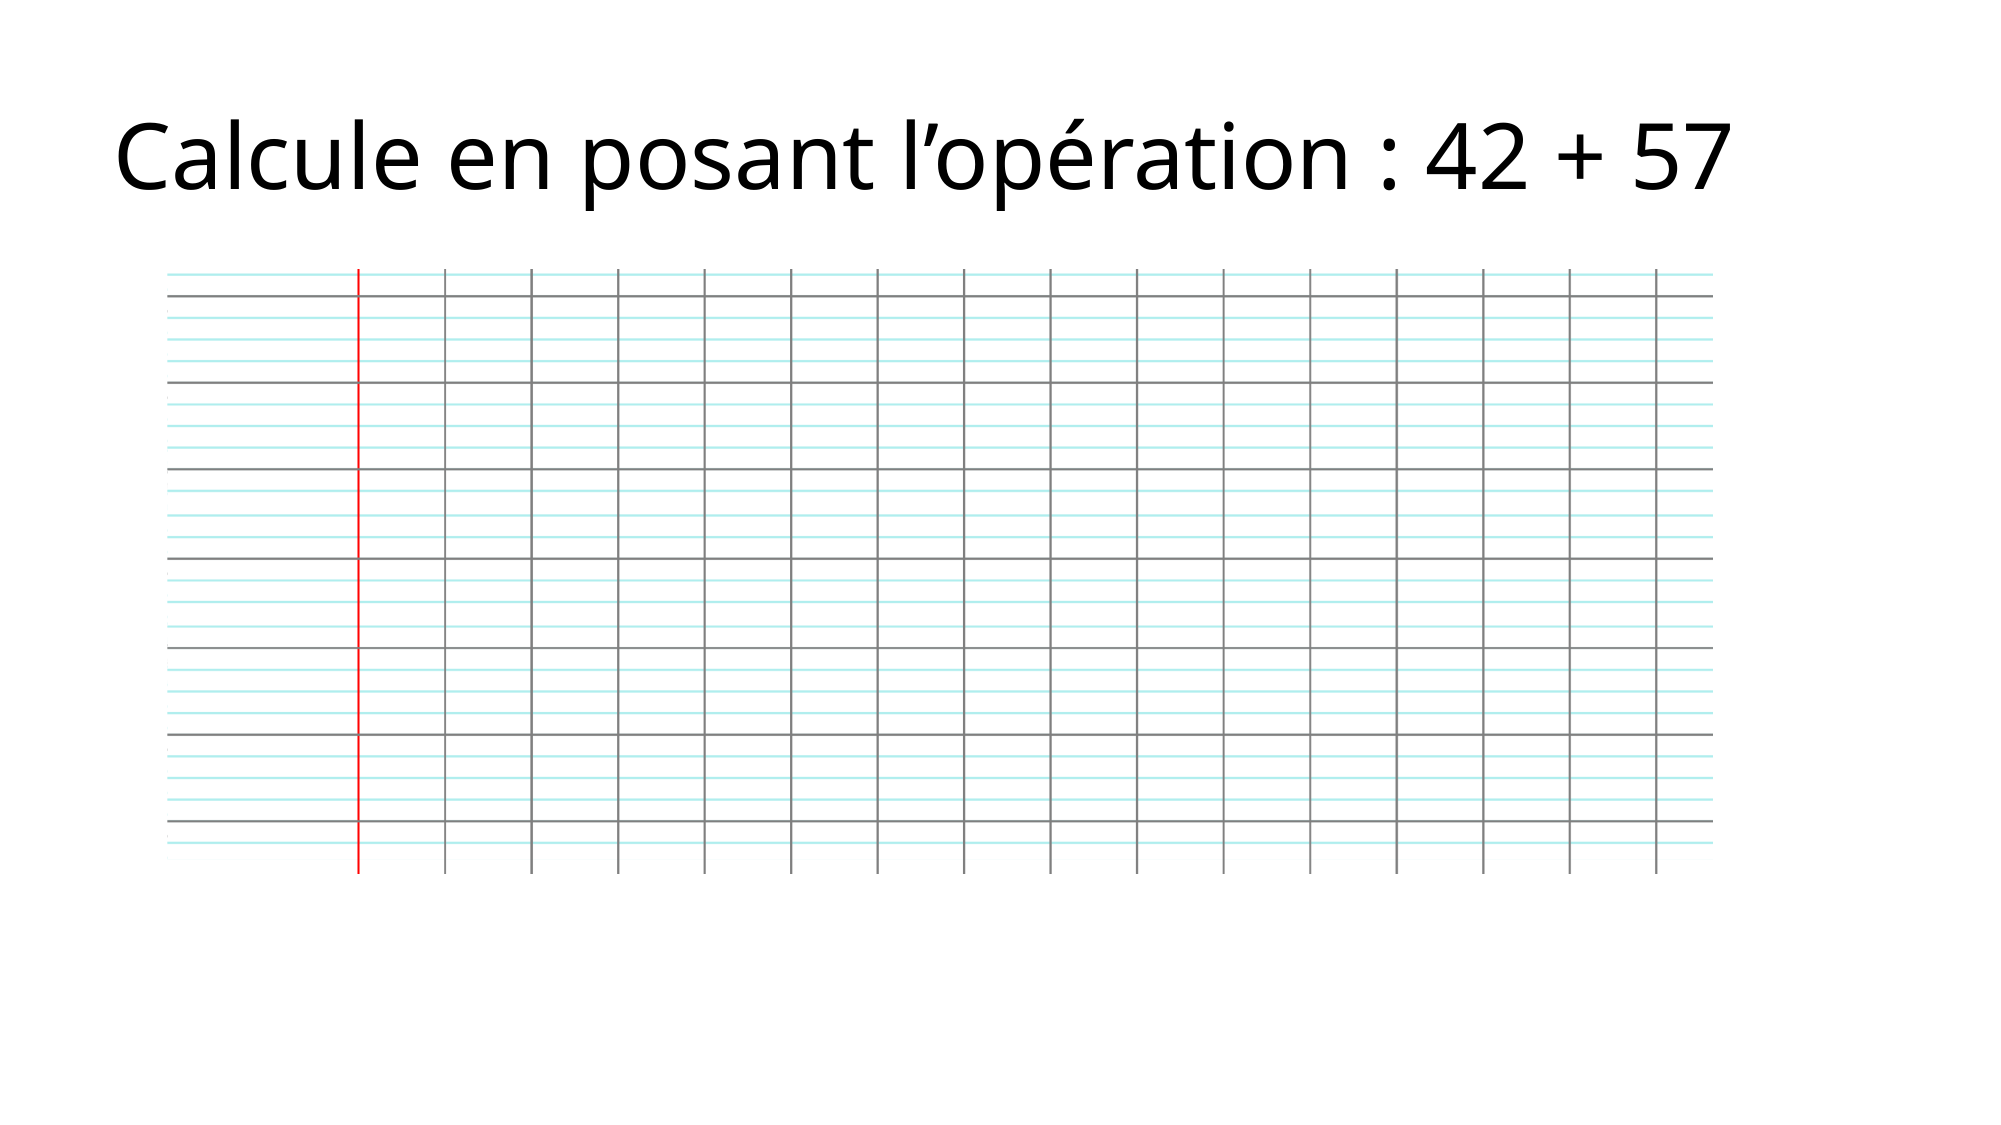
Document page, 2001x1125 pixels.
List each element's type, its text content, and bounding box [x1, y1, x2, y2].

picture [167, 859, 1713, 874]
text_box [167, 269, 1713, 859]
title Calcule en posant l’opération : 42 + 57 [98, 51, 1824, 270]
